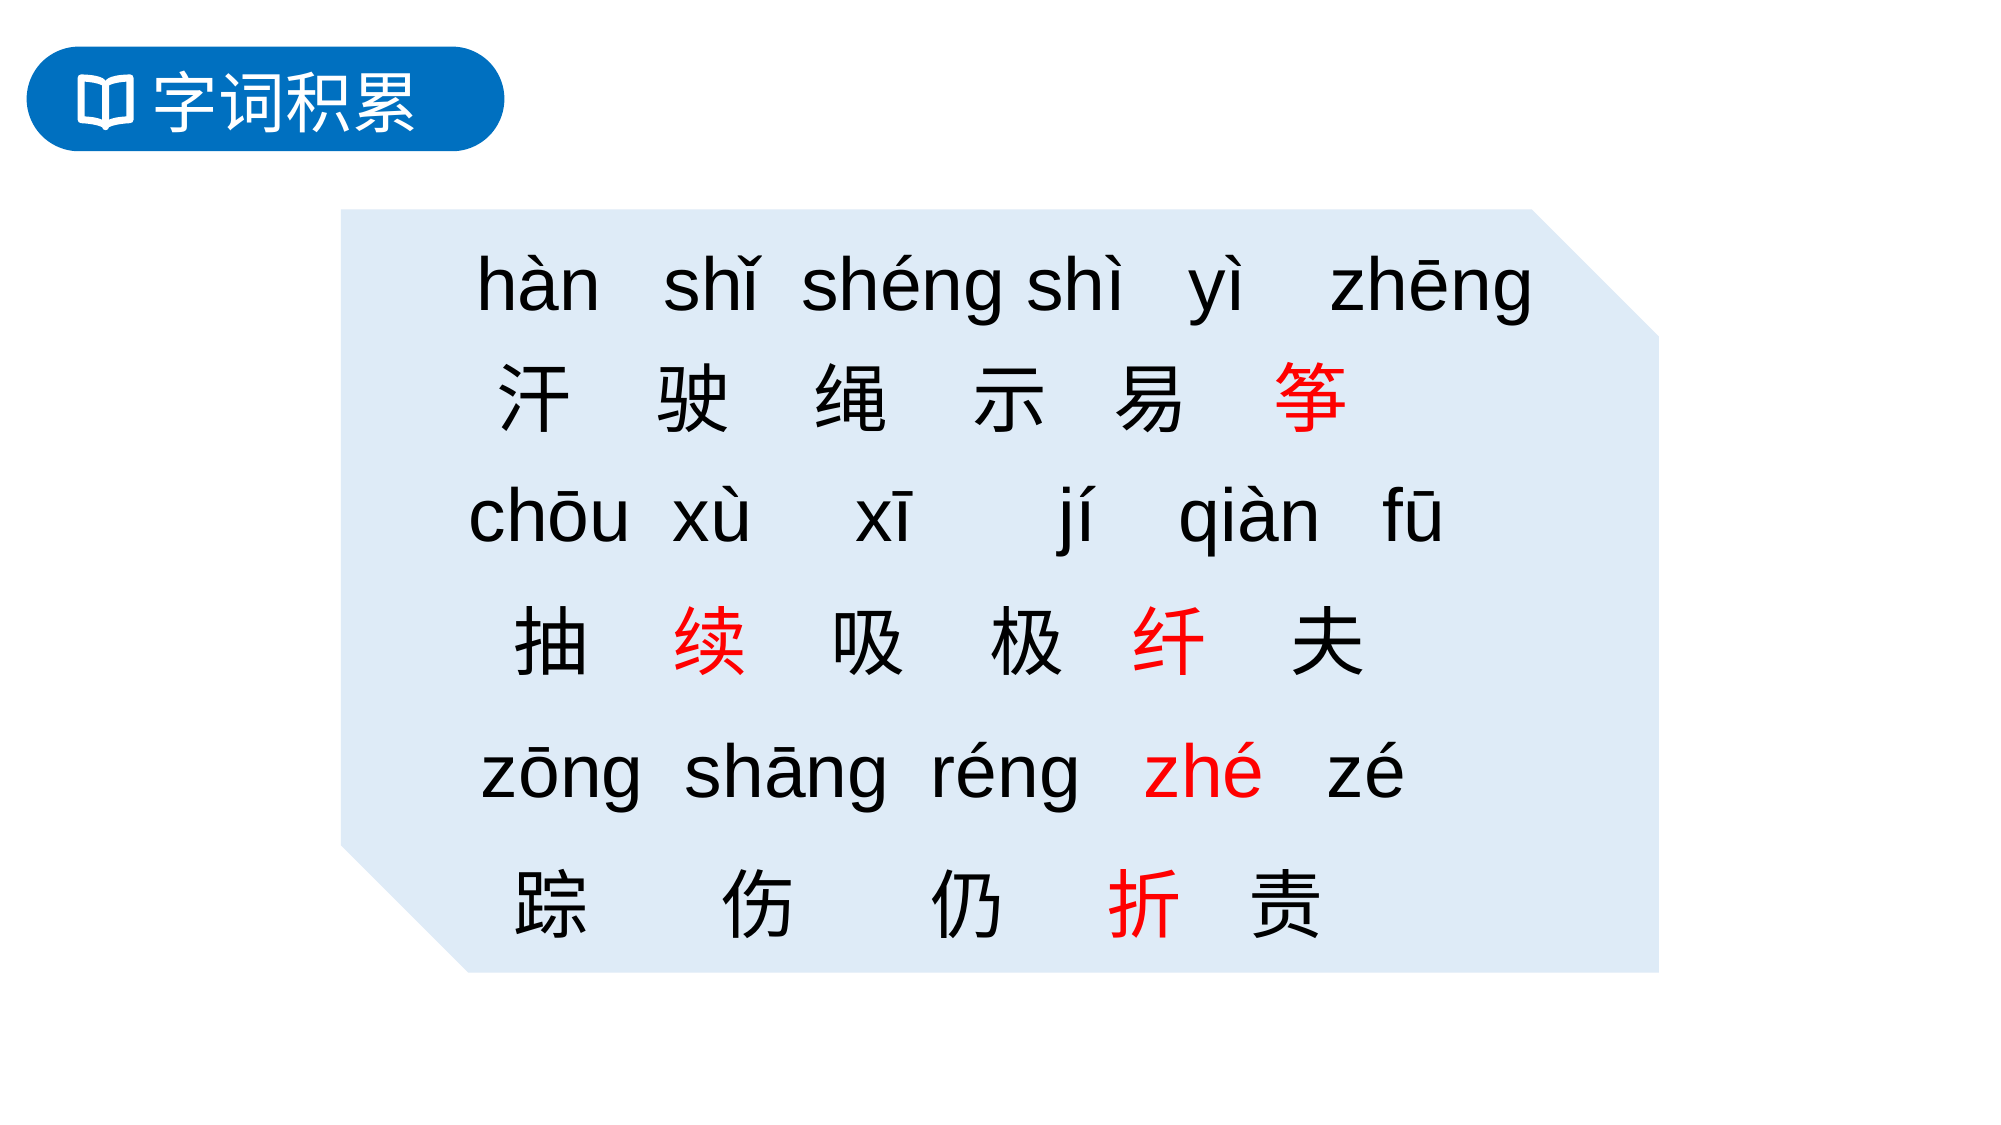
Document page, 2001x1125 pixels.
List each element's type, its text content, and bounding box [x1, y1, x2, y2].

text_box zōng shāng réng zhé zé [466, 714, 2000, 820]
text_box 踪 伤 仍 折 责 [463, 850, 2000, 955]
text_box 汗 驶 绳 示 易 筝 [481, 344, 2000, 449]
text_box chōu xù xī jí qiàn fū [453, 458, 1948, 564]
text_box 抽 续 吸 极 纤 夫 [463, 586, 2000, 692]
text_box hàn shǐ shéng shì yì zhēng [461, 227, 2000, 333]
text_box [26, 46, 505, 152]
text_box [339, 208, 1660, 974]
